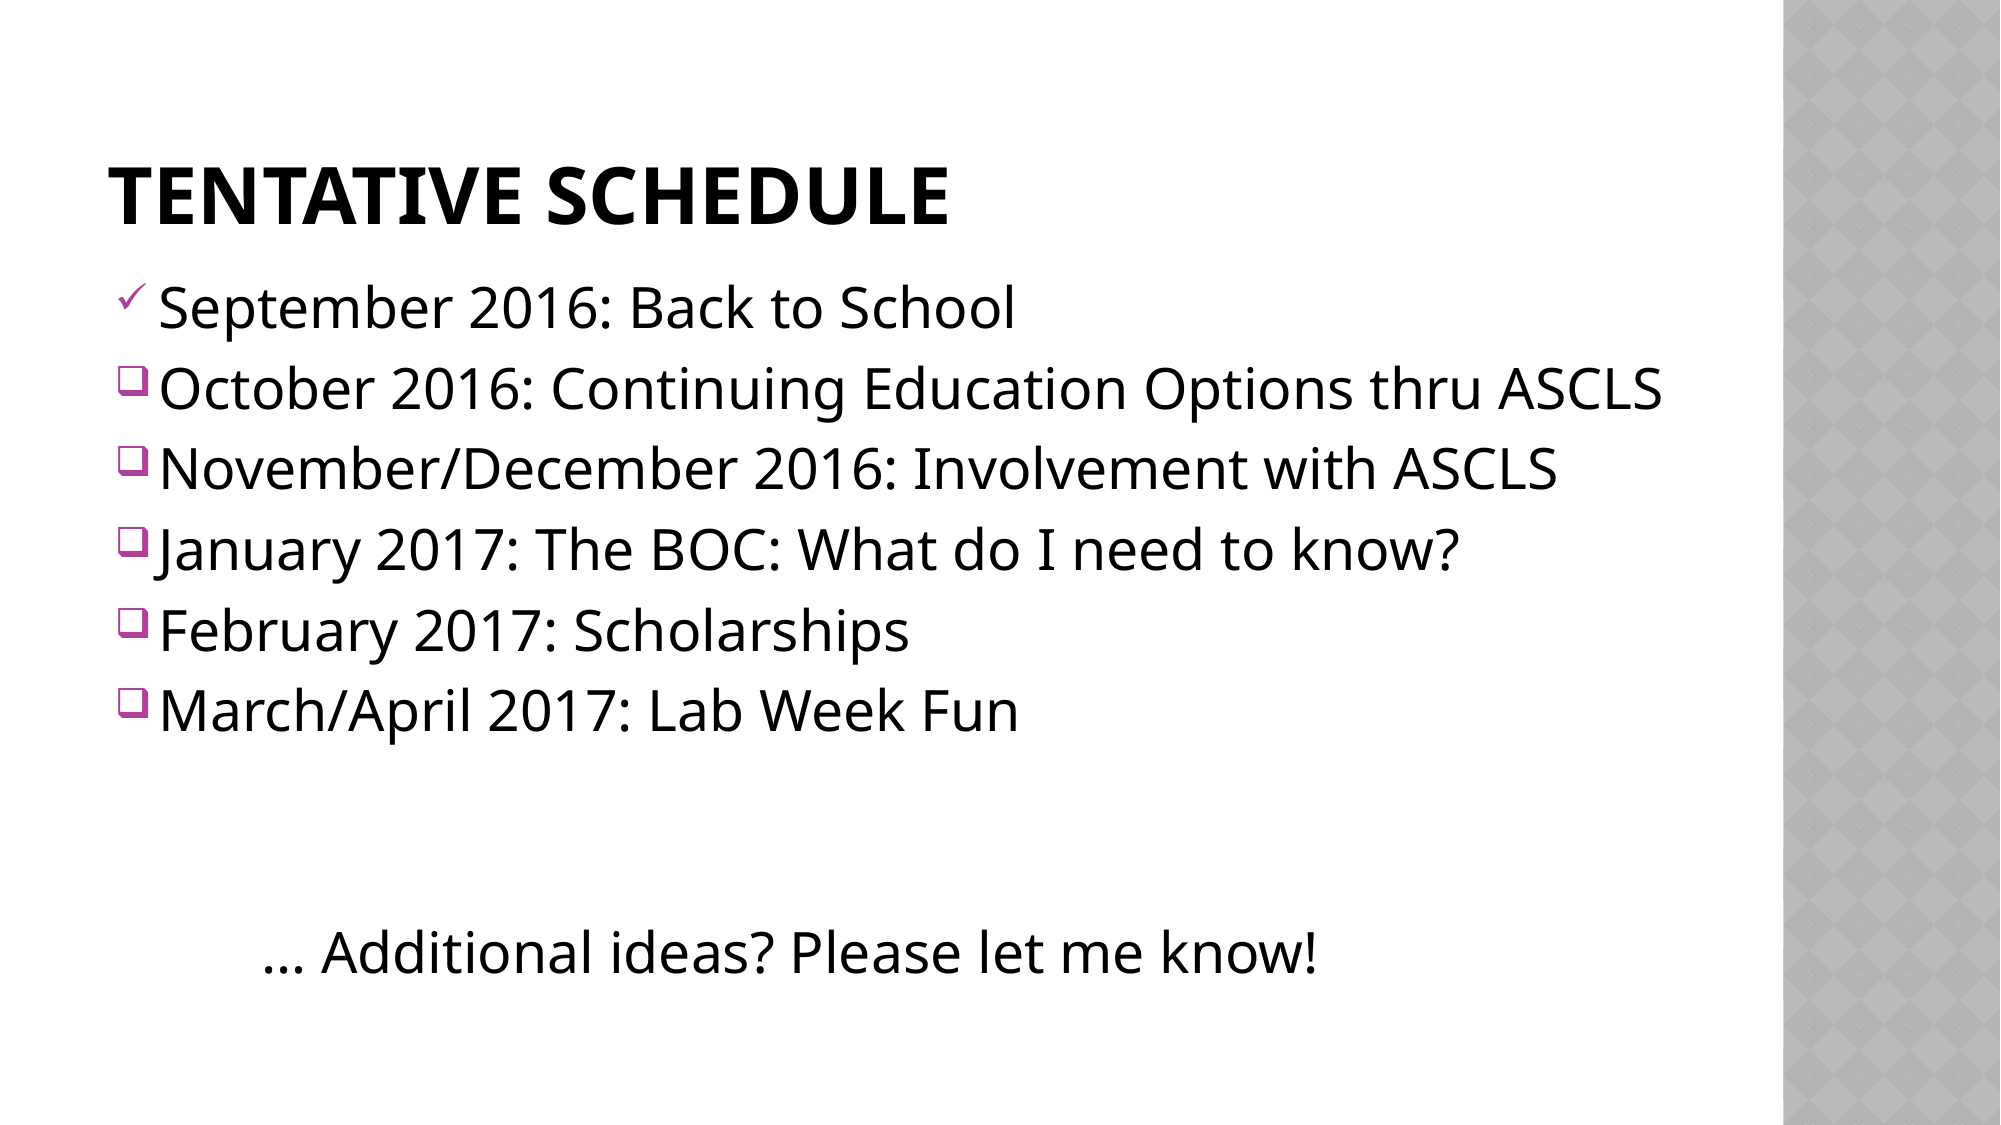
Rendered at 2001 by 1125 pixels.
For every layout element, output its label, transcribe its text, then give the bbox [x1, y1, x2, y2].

title Tentative schedule [99, 52, 1684, 240]
list September 2016: Back to School October 2016: Continuing Education Options thru ASCLS November/December 2016: Involvement with ASCLS January 2017: The BOC: What do I need to know? February 2017: Scholarships March/April 2017: Lab Week Fun … Additional ideas? Please let me know! [99, 264, 1684, 1059]
